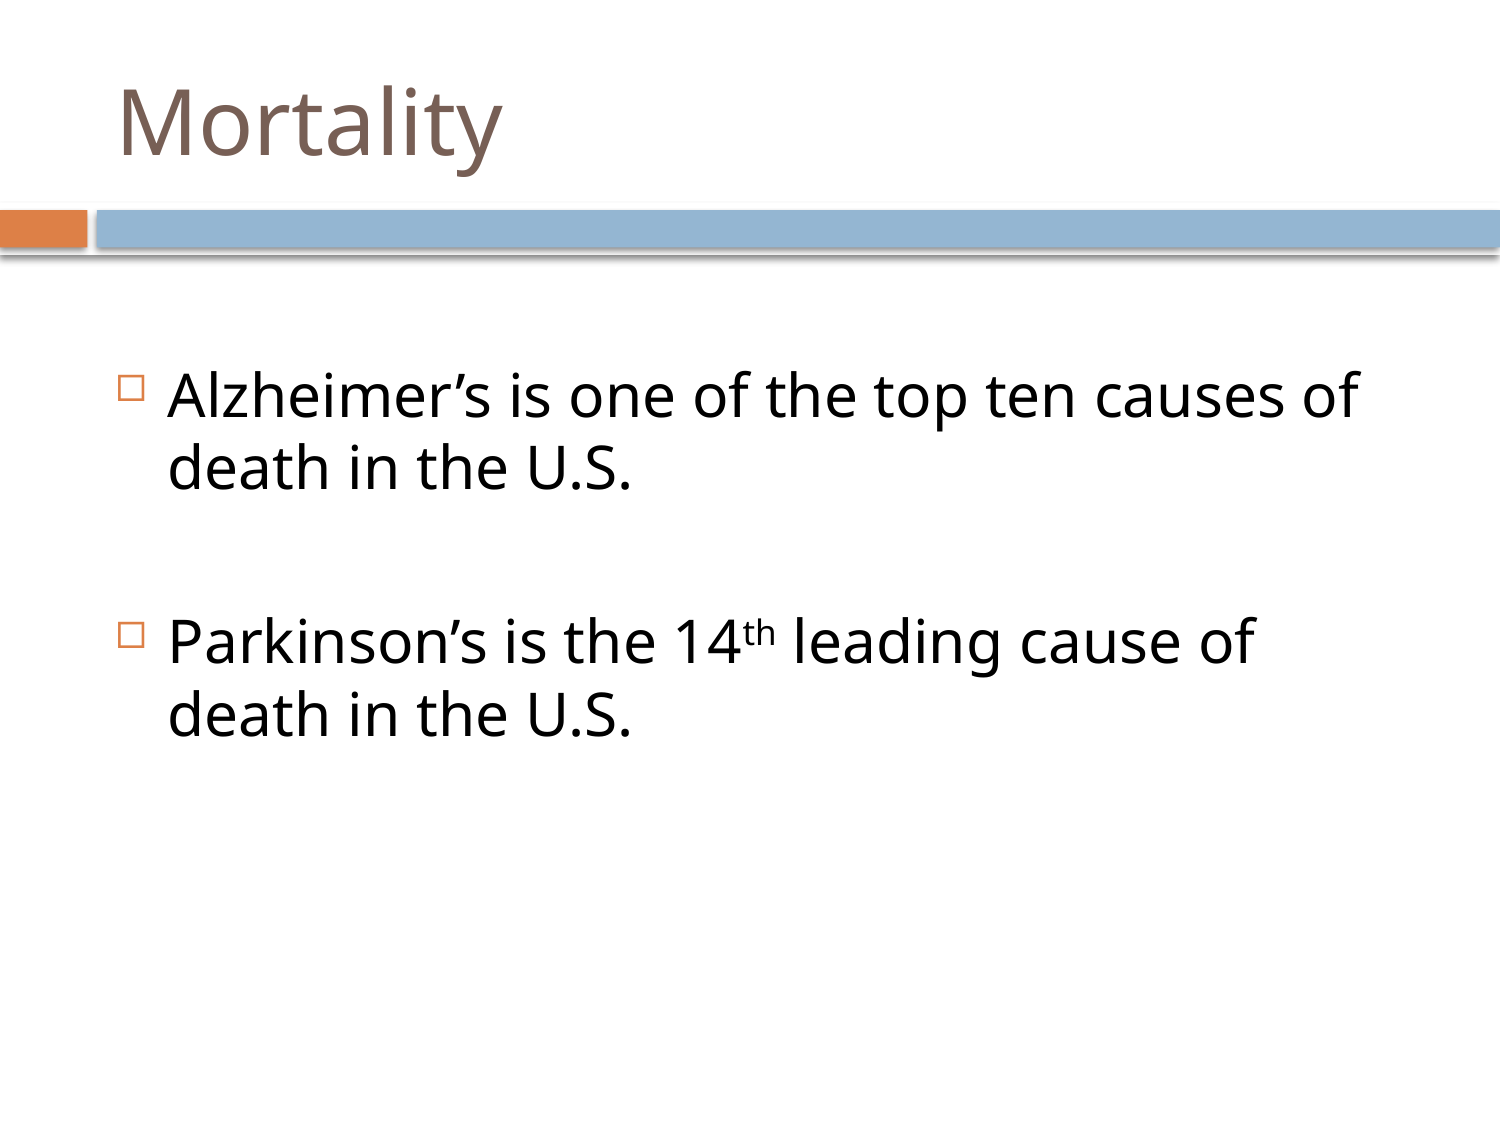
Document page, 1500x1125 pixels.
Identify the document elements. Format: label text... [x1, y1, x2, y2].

list Alzheimer’s is one of the top ten causes of death in the U.S. Parkinson’s is the 14th leading cause of death in the U.S. [100, 262, 1438, 1000]
title Mortality [100, 37, 1438, 200]
